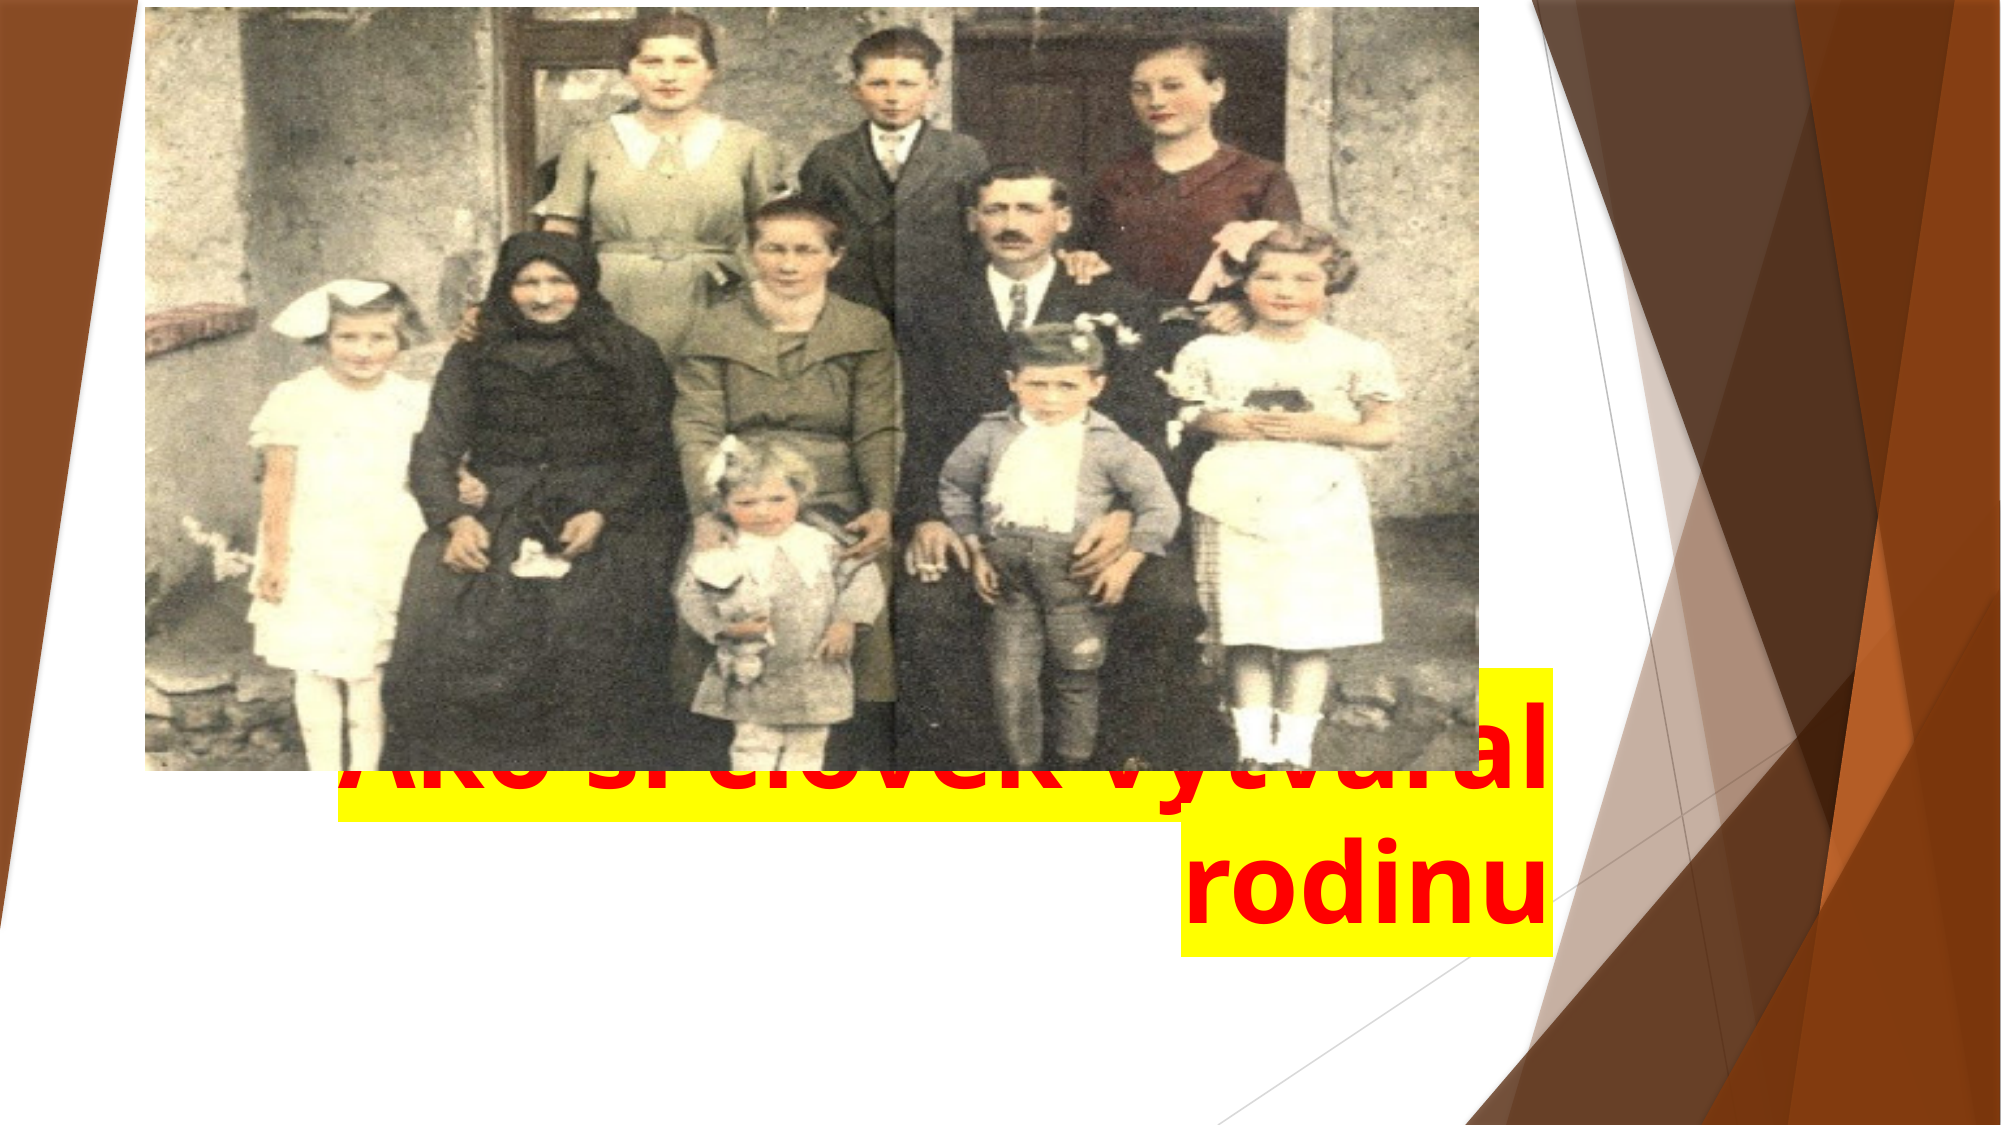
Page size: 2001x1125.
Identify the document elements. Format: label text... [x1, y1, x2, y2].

title Ako si človek vytváral rodinu [0, 683, 1568, 954]
picture [145, 7, 1479, 772]
